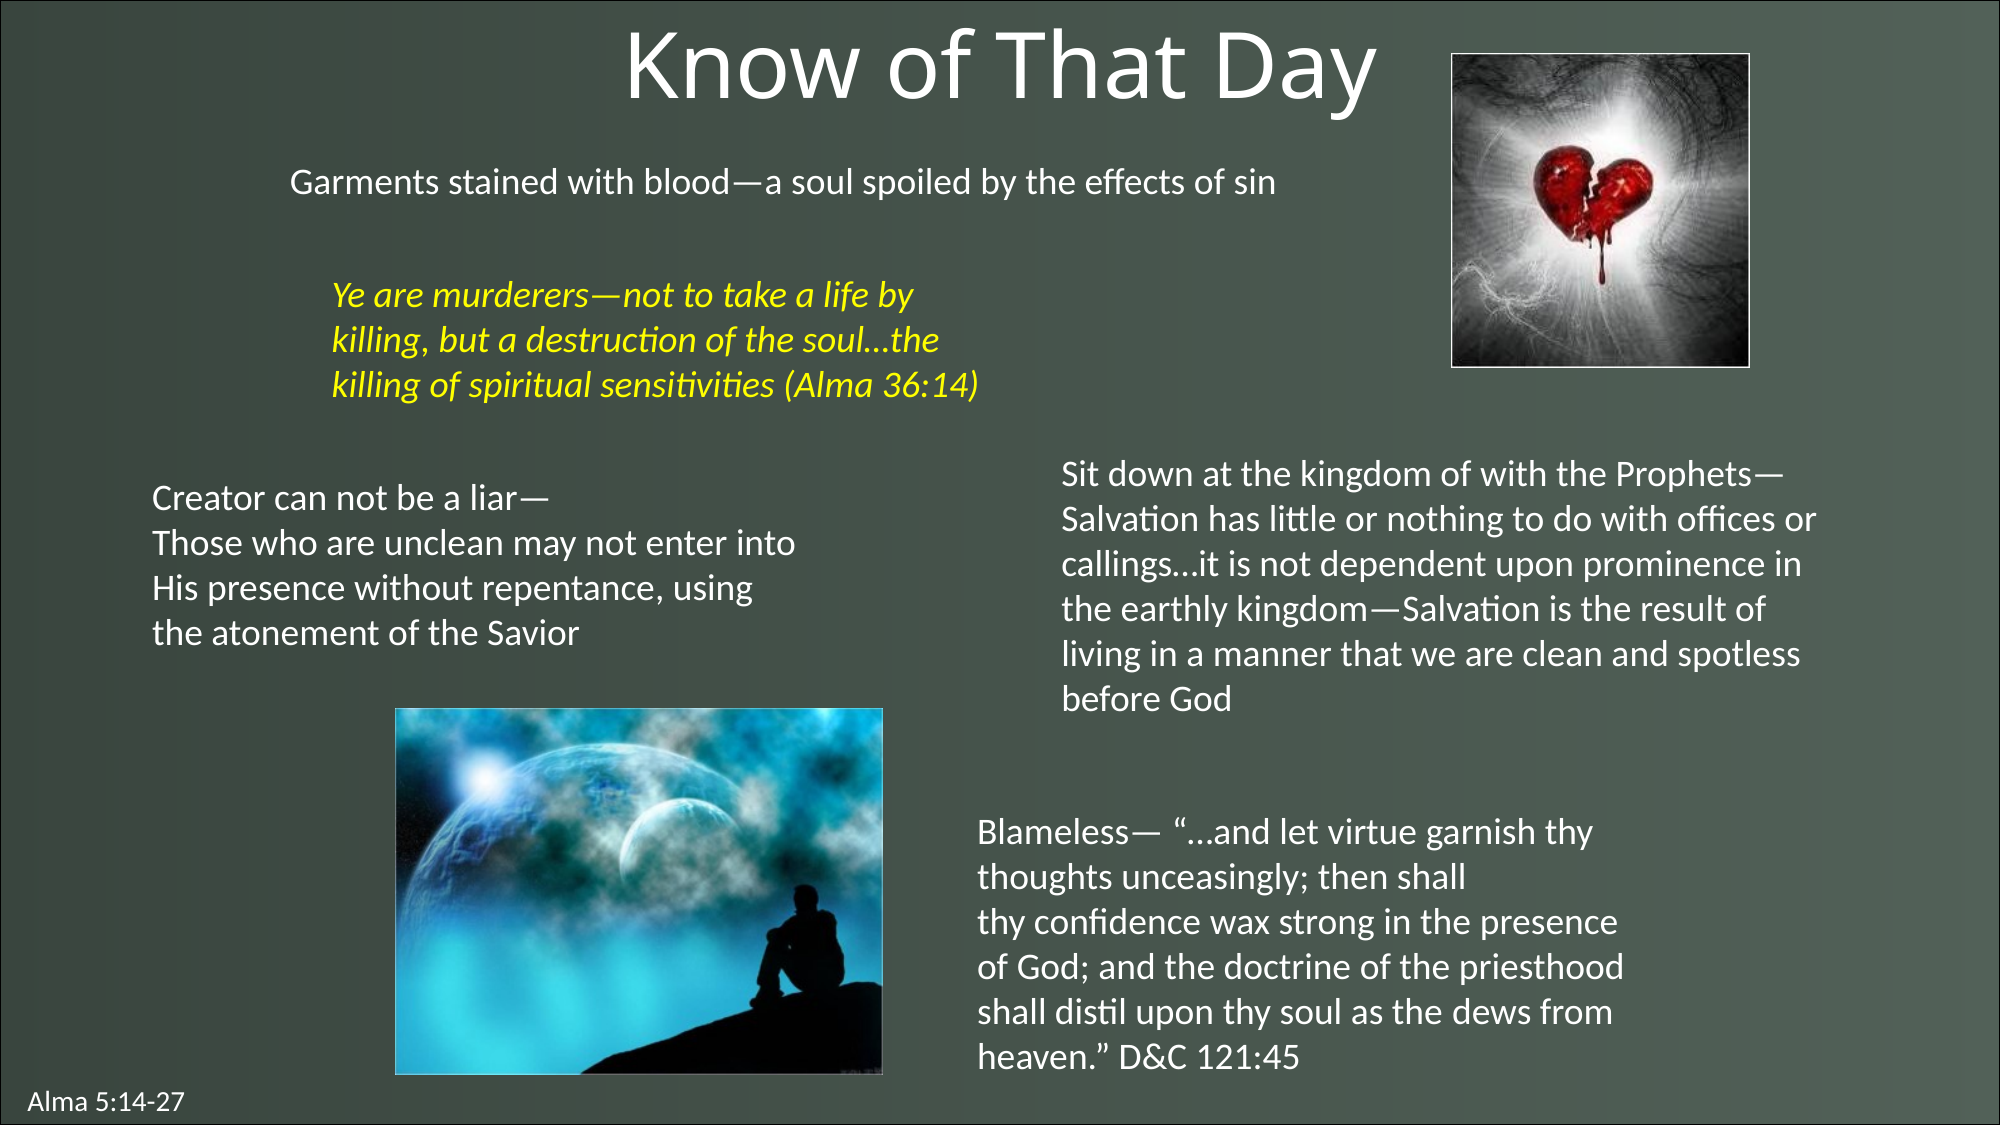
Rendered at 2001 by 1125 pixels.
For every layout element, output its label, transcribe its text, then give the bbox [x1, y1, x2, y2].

text_box Creator can not be a liar— Those who are unclean may not enter into His presence without repentance, using the atonement of the Savior [137, 465, 825, 661]
text_box Garments stained with blood—a soul spoiled by the effects of sin [275, 149, 1375, 210]
text_box Ye are murderers—not to take a life by killing, but a destruction of the soul…the killing of spiritual sensitivities (Alma 36:14) [316, 262, 1005, 413]
text_box Sit down at the kingdom of with the Prophets—Salvation has little or nothing to do with offices or callings…it is not dependent upon prominence in the earthly kingdom—Salvation is the result of living in a manner that we are clean and spotless before God [1046, 441, 1857, 727]
text_box Alma 5:14-27 [12, 1074, 325, 1125]
text_box Blameless— “…and let virtue garnish thy thoughts unceasingly; then shall thy confidence wax strong in the presence of God; and the doctrine of the priesthood shall distil upon thy soul as the dews from heaven.” D&C 121:45 [962, 799, 1650, 1085]
text_box Know of That Day [249, 0, 1750, 125]
picture [1451, 53, 1750, 368]
picture [395, 708, 883, 1075]
text_box [0, 0, 2000, 1125]
